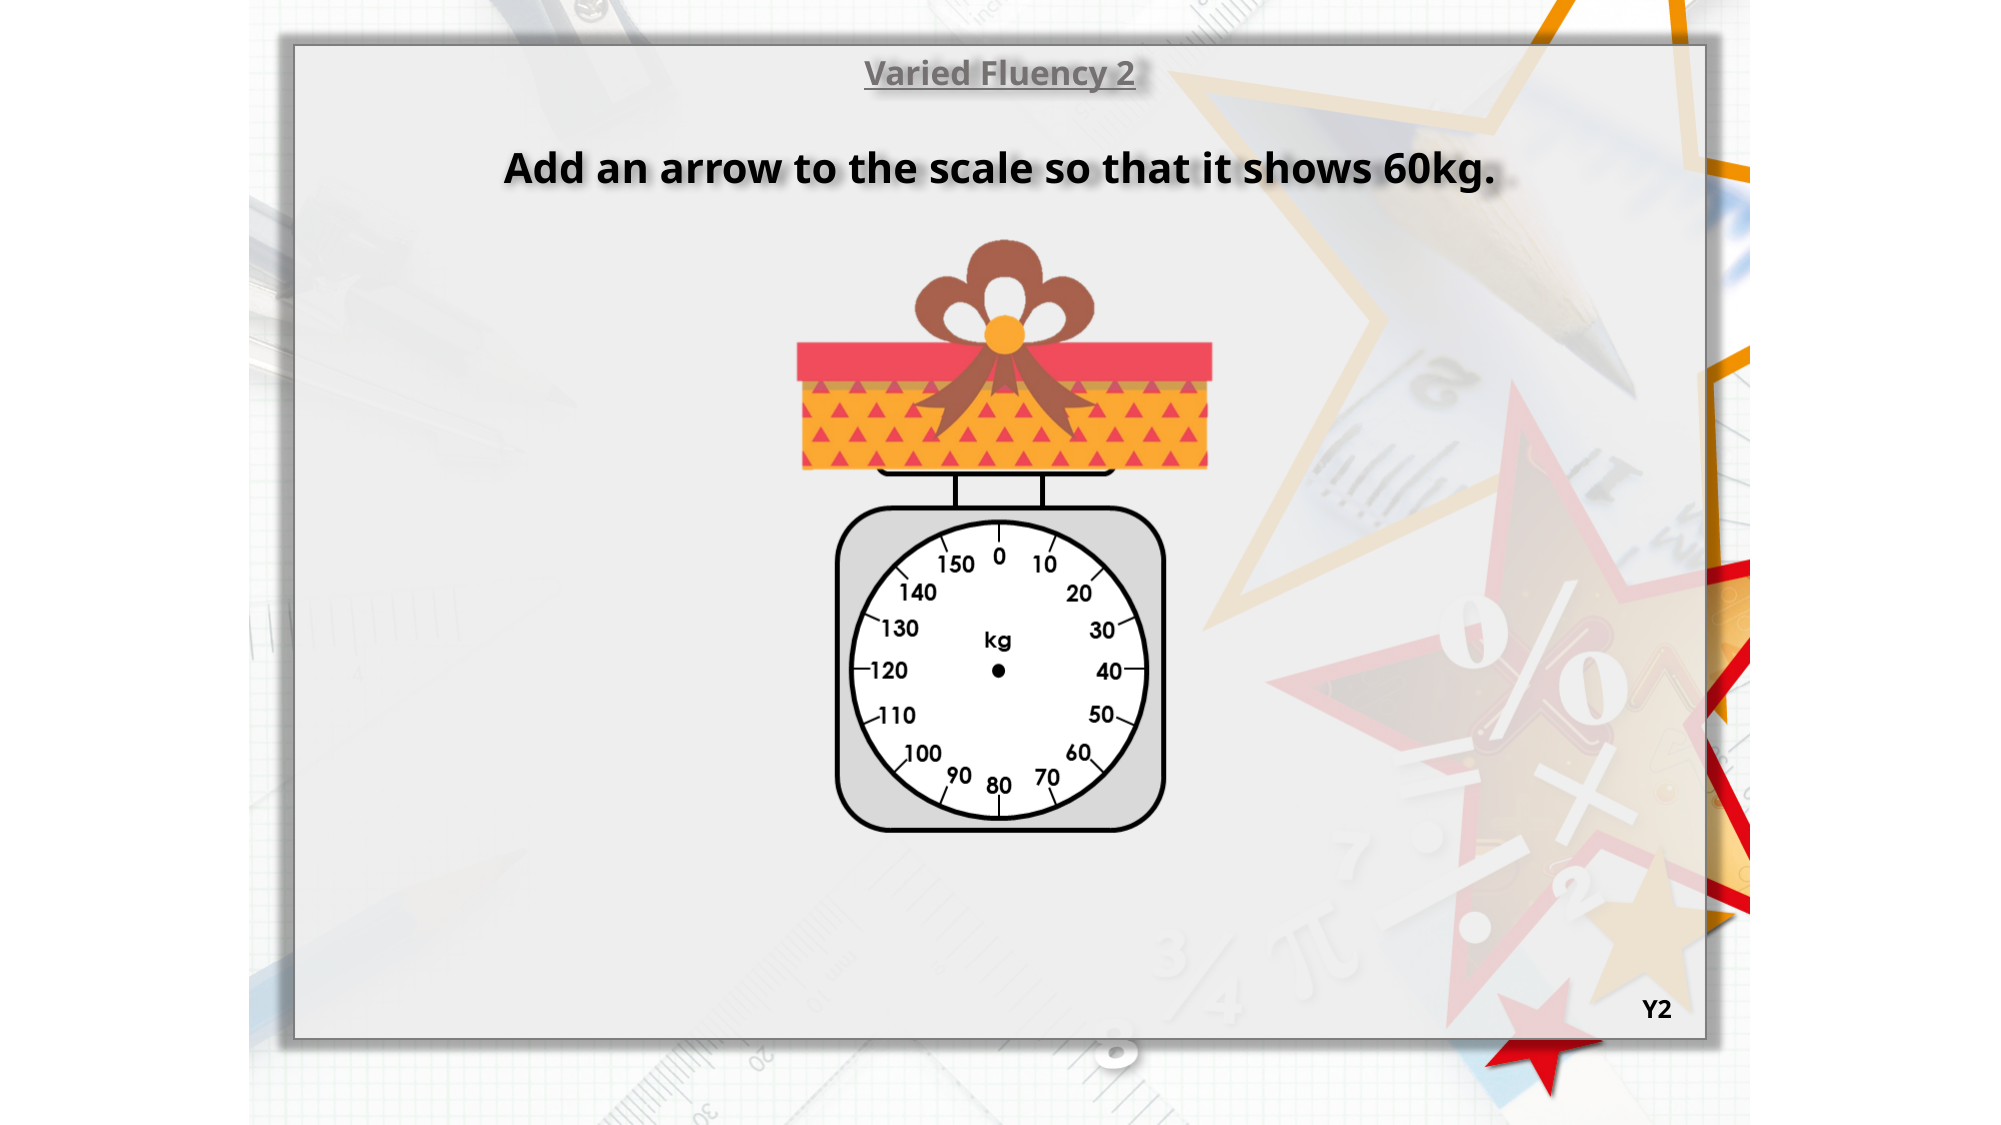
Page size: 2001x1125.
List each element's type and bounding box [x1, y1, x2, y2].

picture [249, 0, 1750, 1125]
